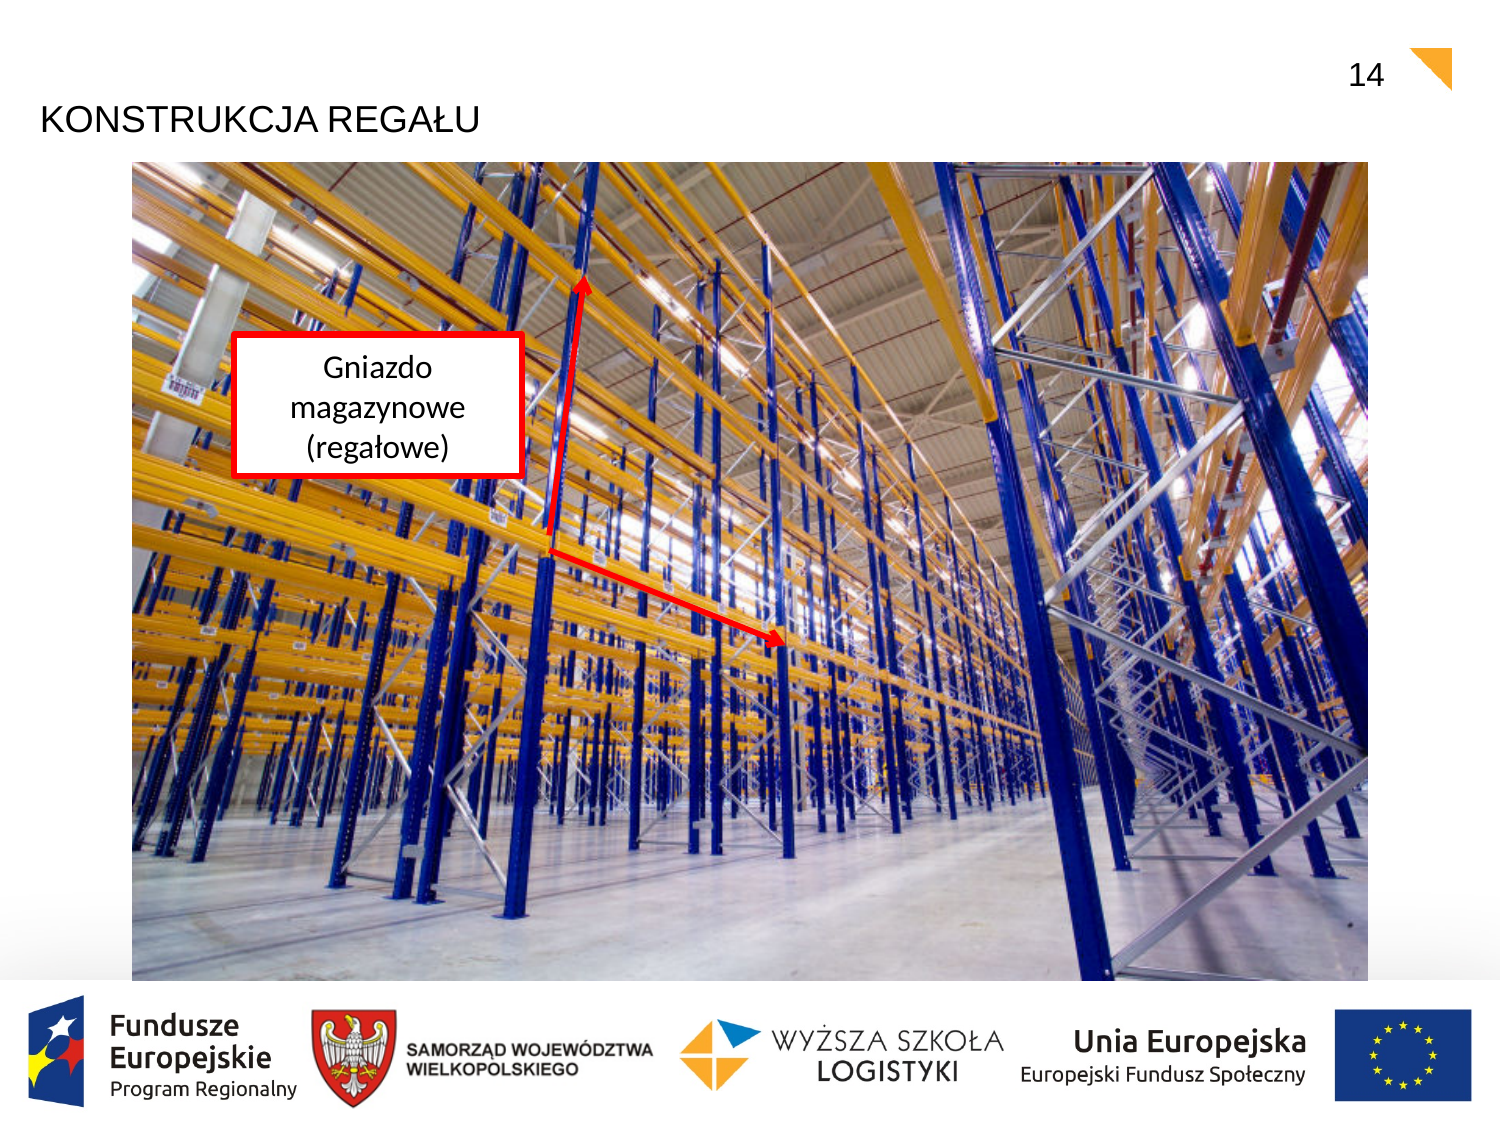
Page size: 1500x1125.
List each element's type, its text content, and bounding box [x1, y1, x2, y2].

slide_number 14 [1050, 34, 1401, 113]
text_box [548, 275, 585, 536]
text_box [548, 549, 786, 645]
picture [0, 0, 1500, 1125]
title Konstrukcja regału [24, 87, 1244, 197]
